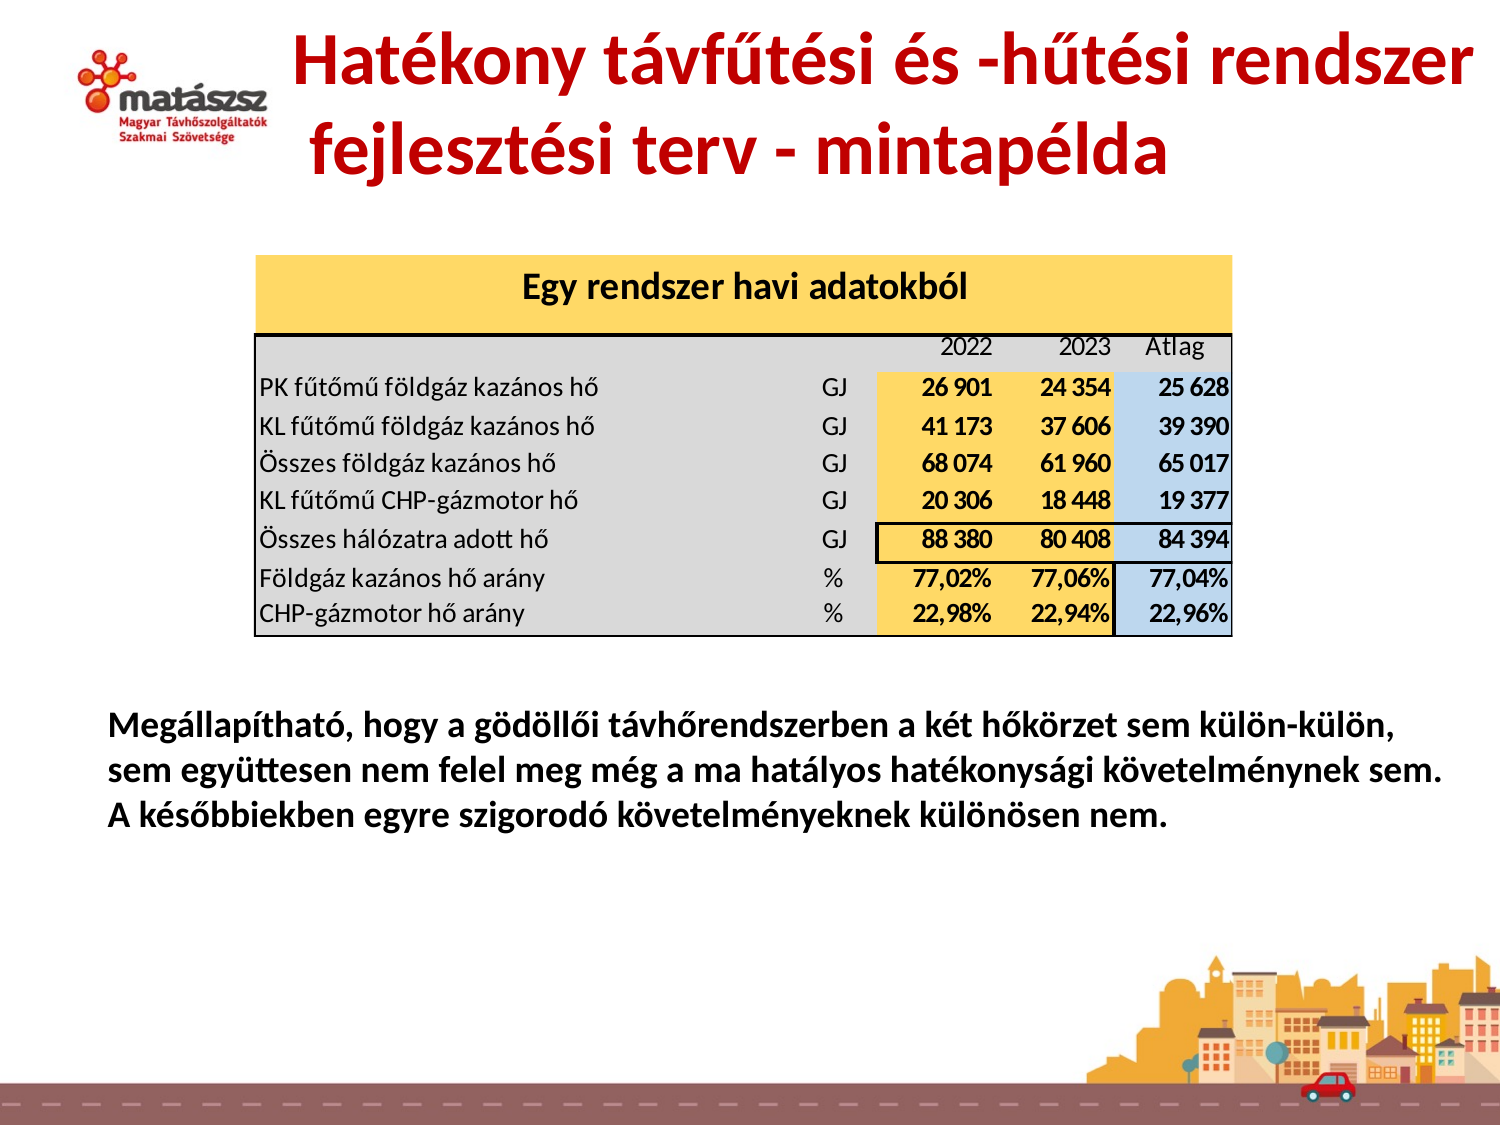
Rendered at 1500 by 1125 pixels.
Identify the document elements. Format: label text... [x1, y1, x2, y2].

picture [0, 0, 1500, 1125]
text_box Megállapítható, hogy a gödöllői távhőrendszerben a két hőkörzet sem külön-külön, sem együttesen nem felel meg még a ma hatályos hatékonysági követelménynek sem. A későbbiekben egyre szigorodó követelményeknek különösen nem. [92, 692, 1460, 843]
text_box Hatékony távfűtési és -hűtési rendszer fejlesztési terv - mintapélda [277, 2, 1492, 198]
